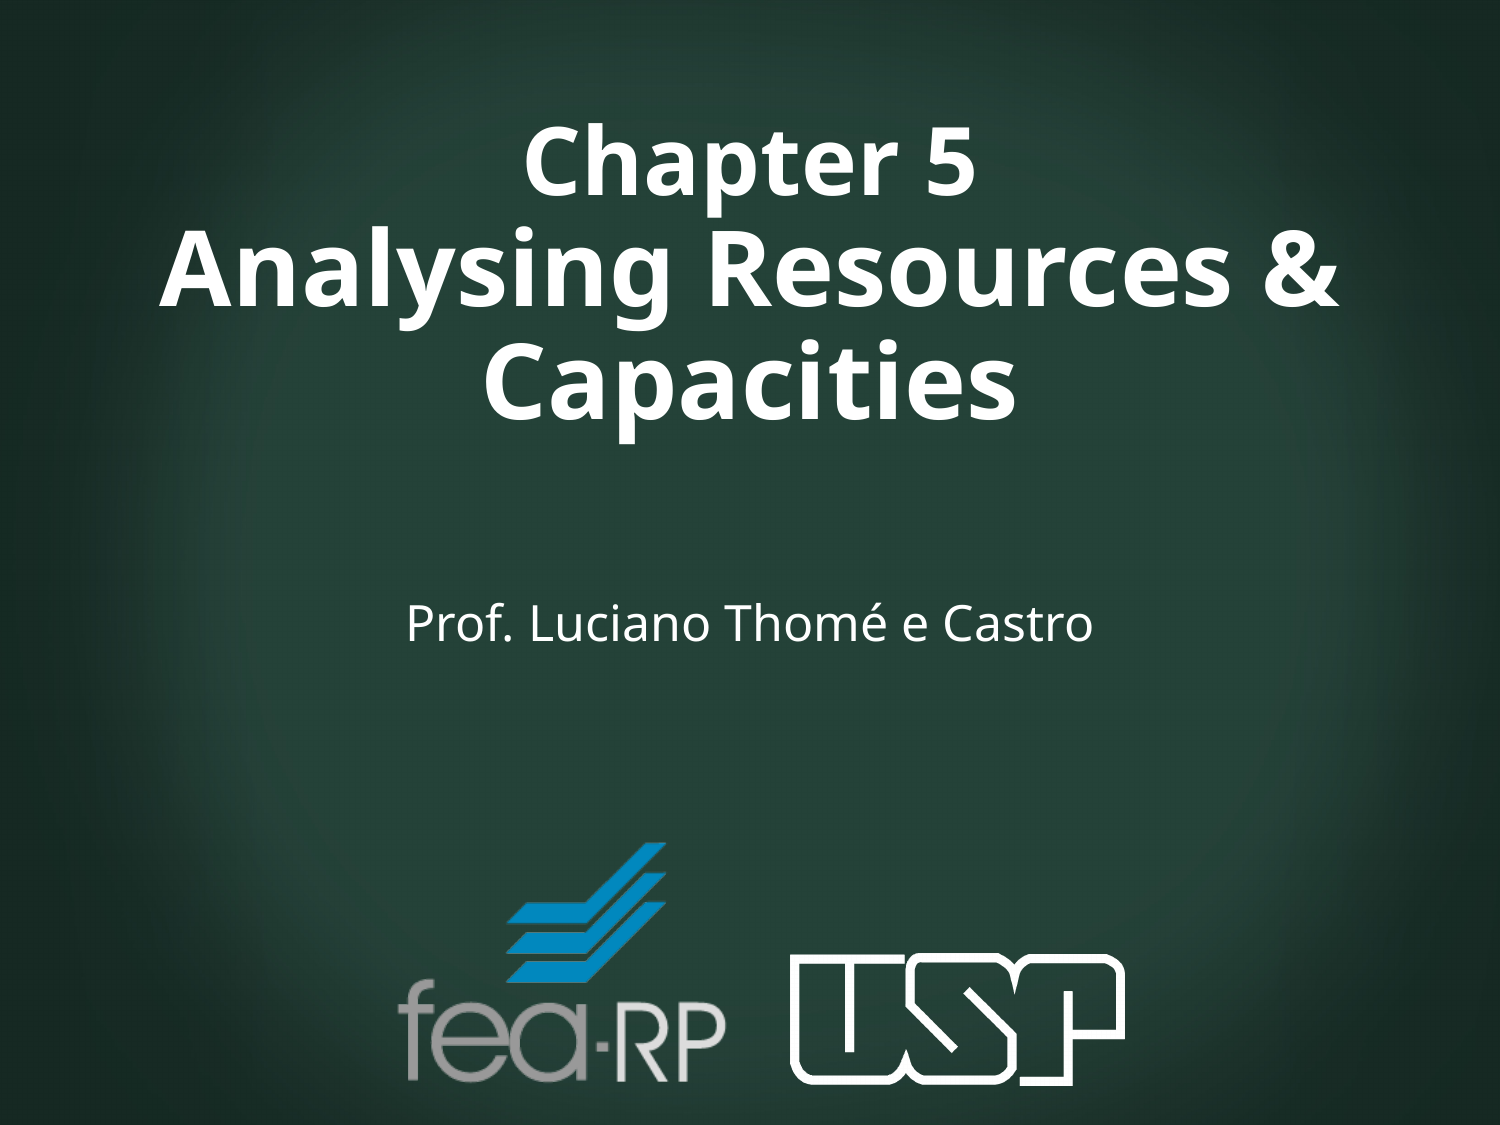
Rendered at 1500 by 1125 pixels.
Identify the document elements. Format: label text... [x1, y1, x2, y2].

subtitle Prof. Luciano Thomé e Castro [187, 590, 1313, 863]
picture [0, 0, 1500, 1125]
title Chapter 5 Analysing Resources & Capacities [112, 97, 1388, 576]
